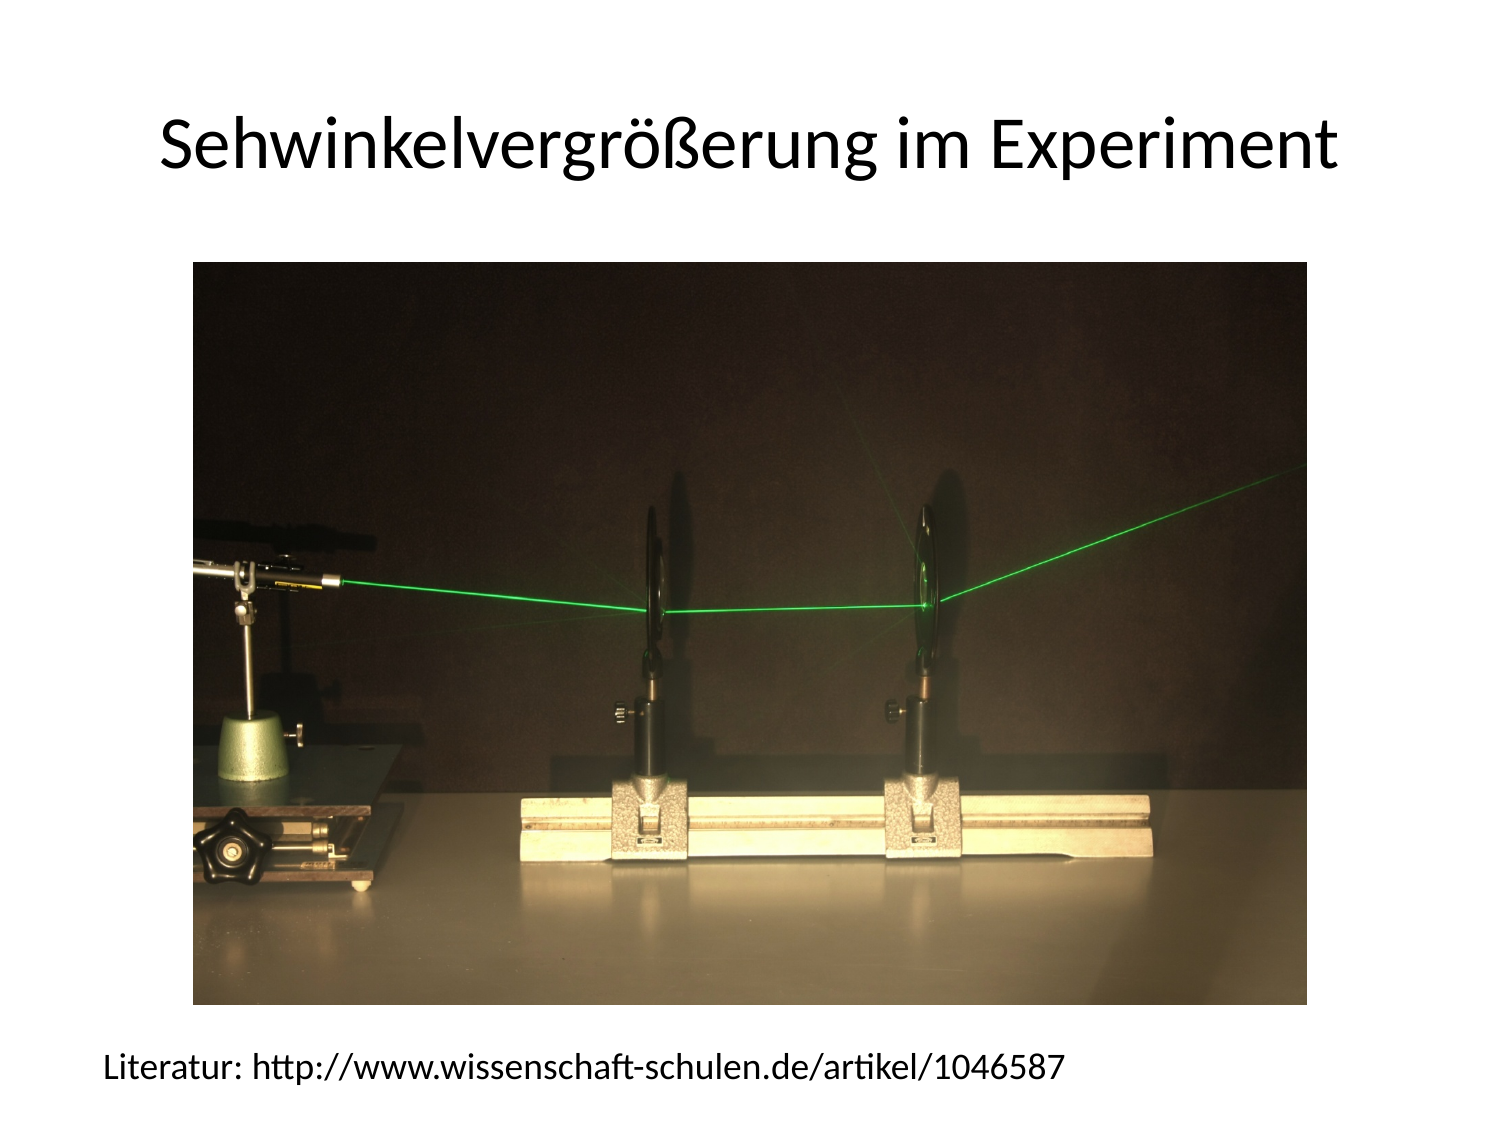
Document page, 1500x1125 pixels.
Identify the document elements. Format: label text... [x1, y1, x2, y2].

text_box Literatur: http://www.wissenschaft-schulen.de/artikel/1046587 [88, 1034, 1176, 1095]
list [192, 262, 1307, 1006]
title Sehwinkelvergrößerung im Experiment [75, 45, 1425, 233]
